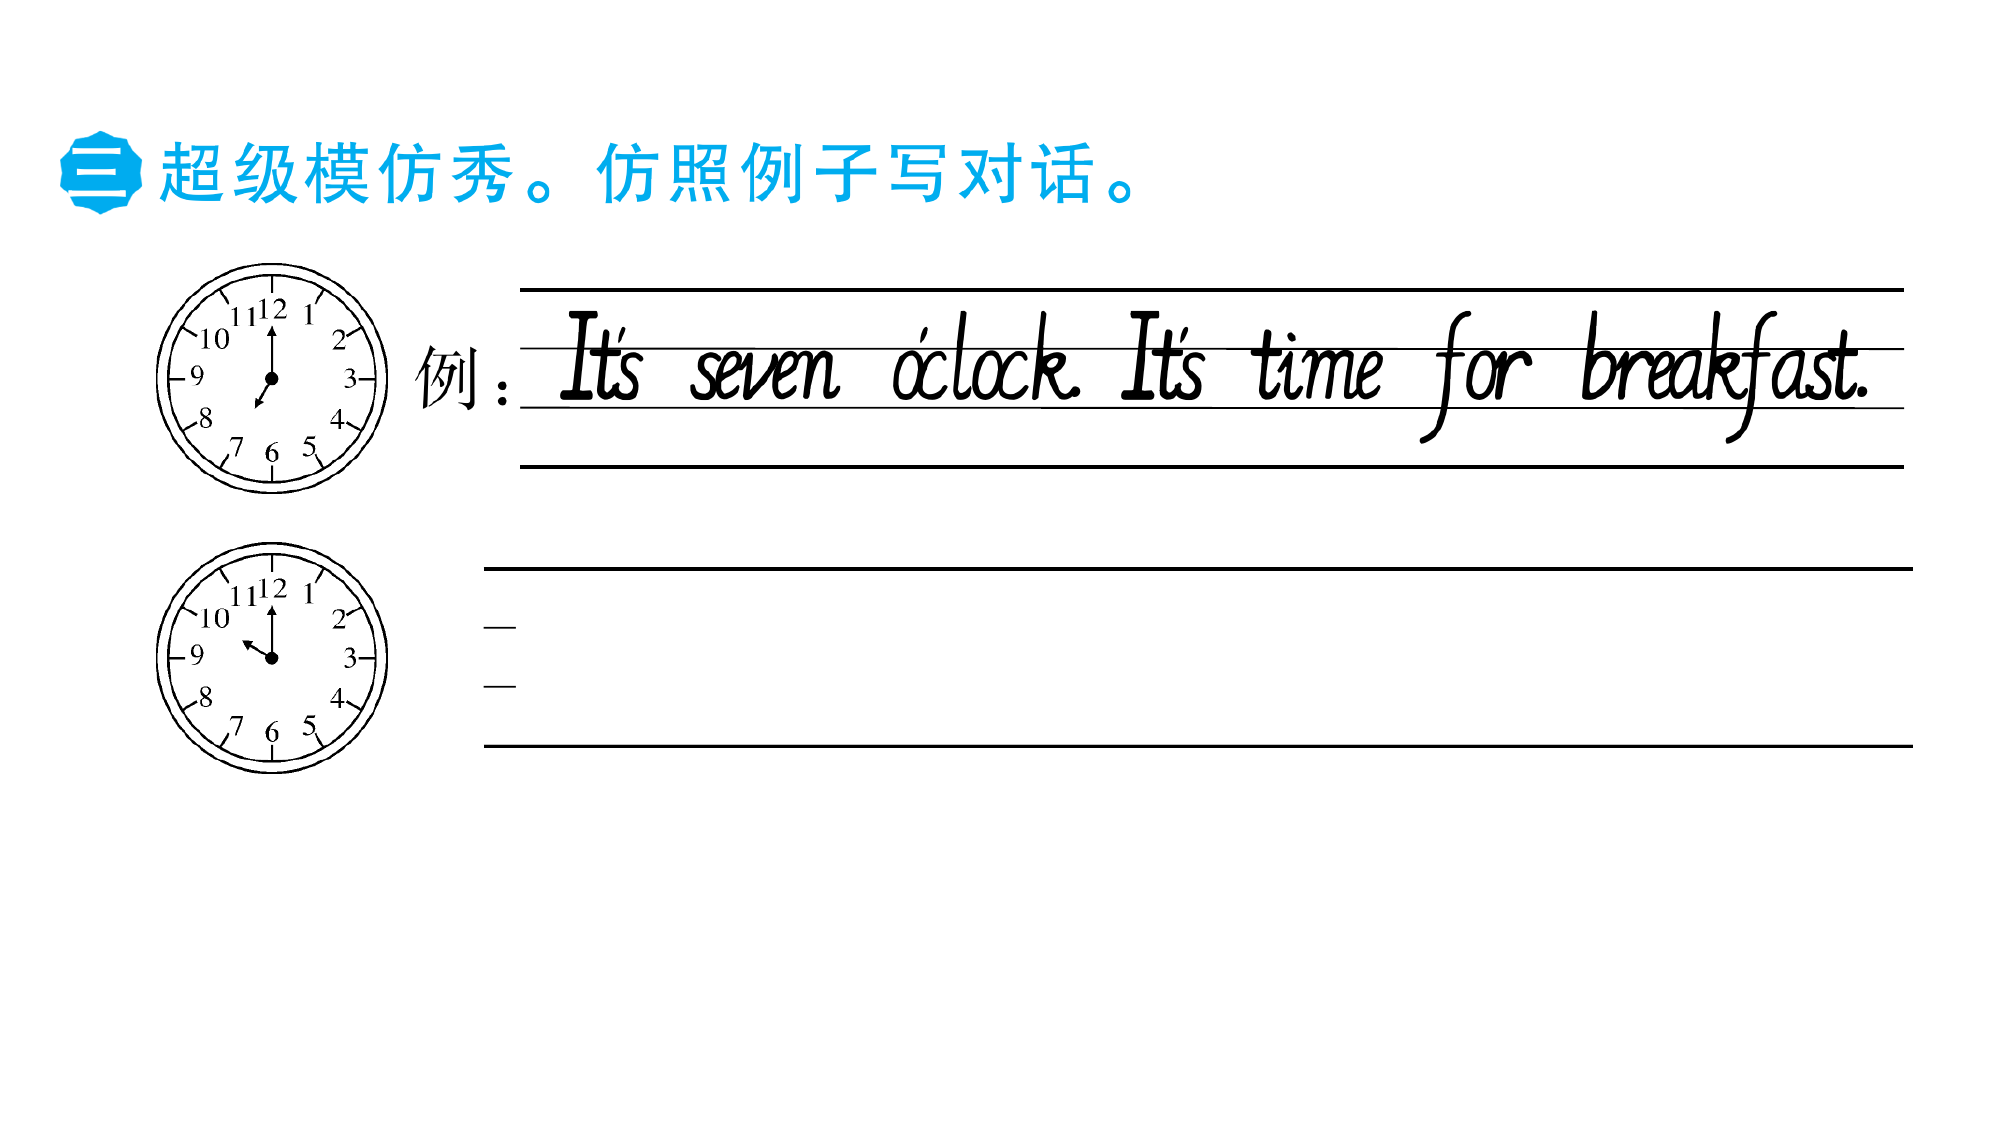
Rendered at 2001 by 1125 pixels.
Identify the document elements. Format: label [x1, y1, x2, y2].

picture [55, 101, 1945, 789]
